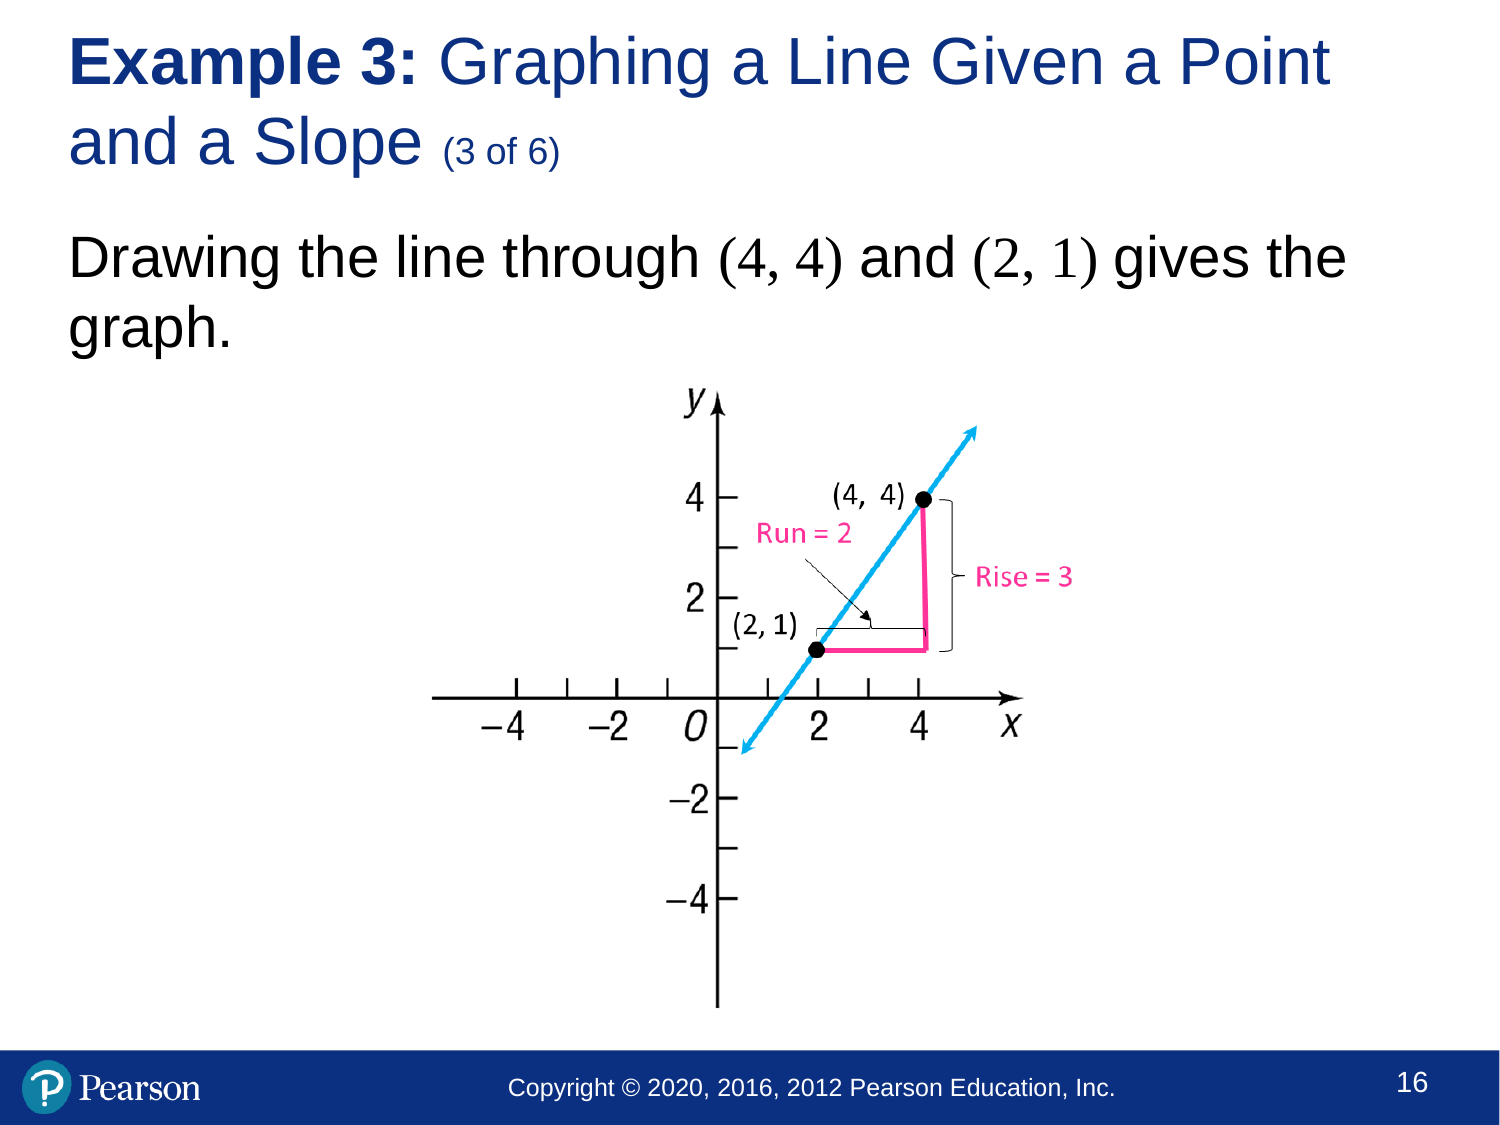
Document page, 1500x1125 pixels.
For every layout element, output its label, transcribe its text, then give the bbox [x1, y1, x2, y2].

picture [22, 1060, 200, 1114]
picture [406, 370, 1094, 1020]
list Drawing the line through (4, 4) and (2, 1) gives the graph. [53, 211, 1459, 1041]
title Example 3: Graphing a Line Given a Point and a Slope (3 of 6) [53, 23, 1459, 173]
